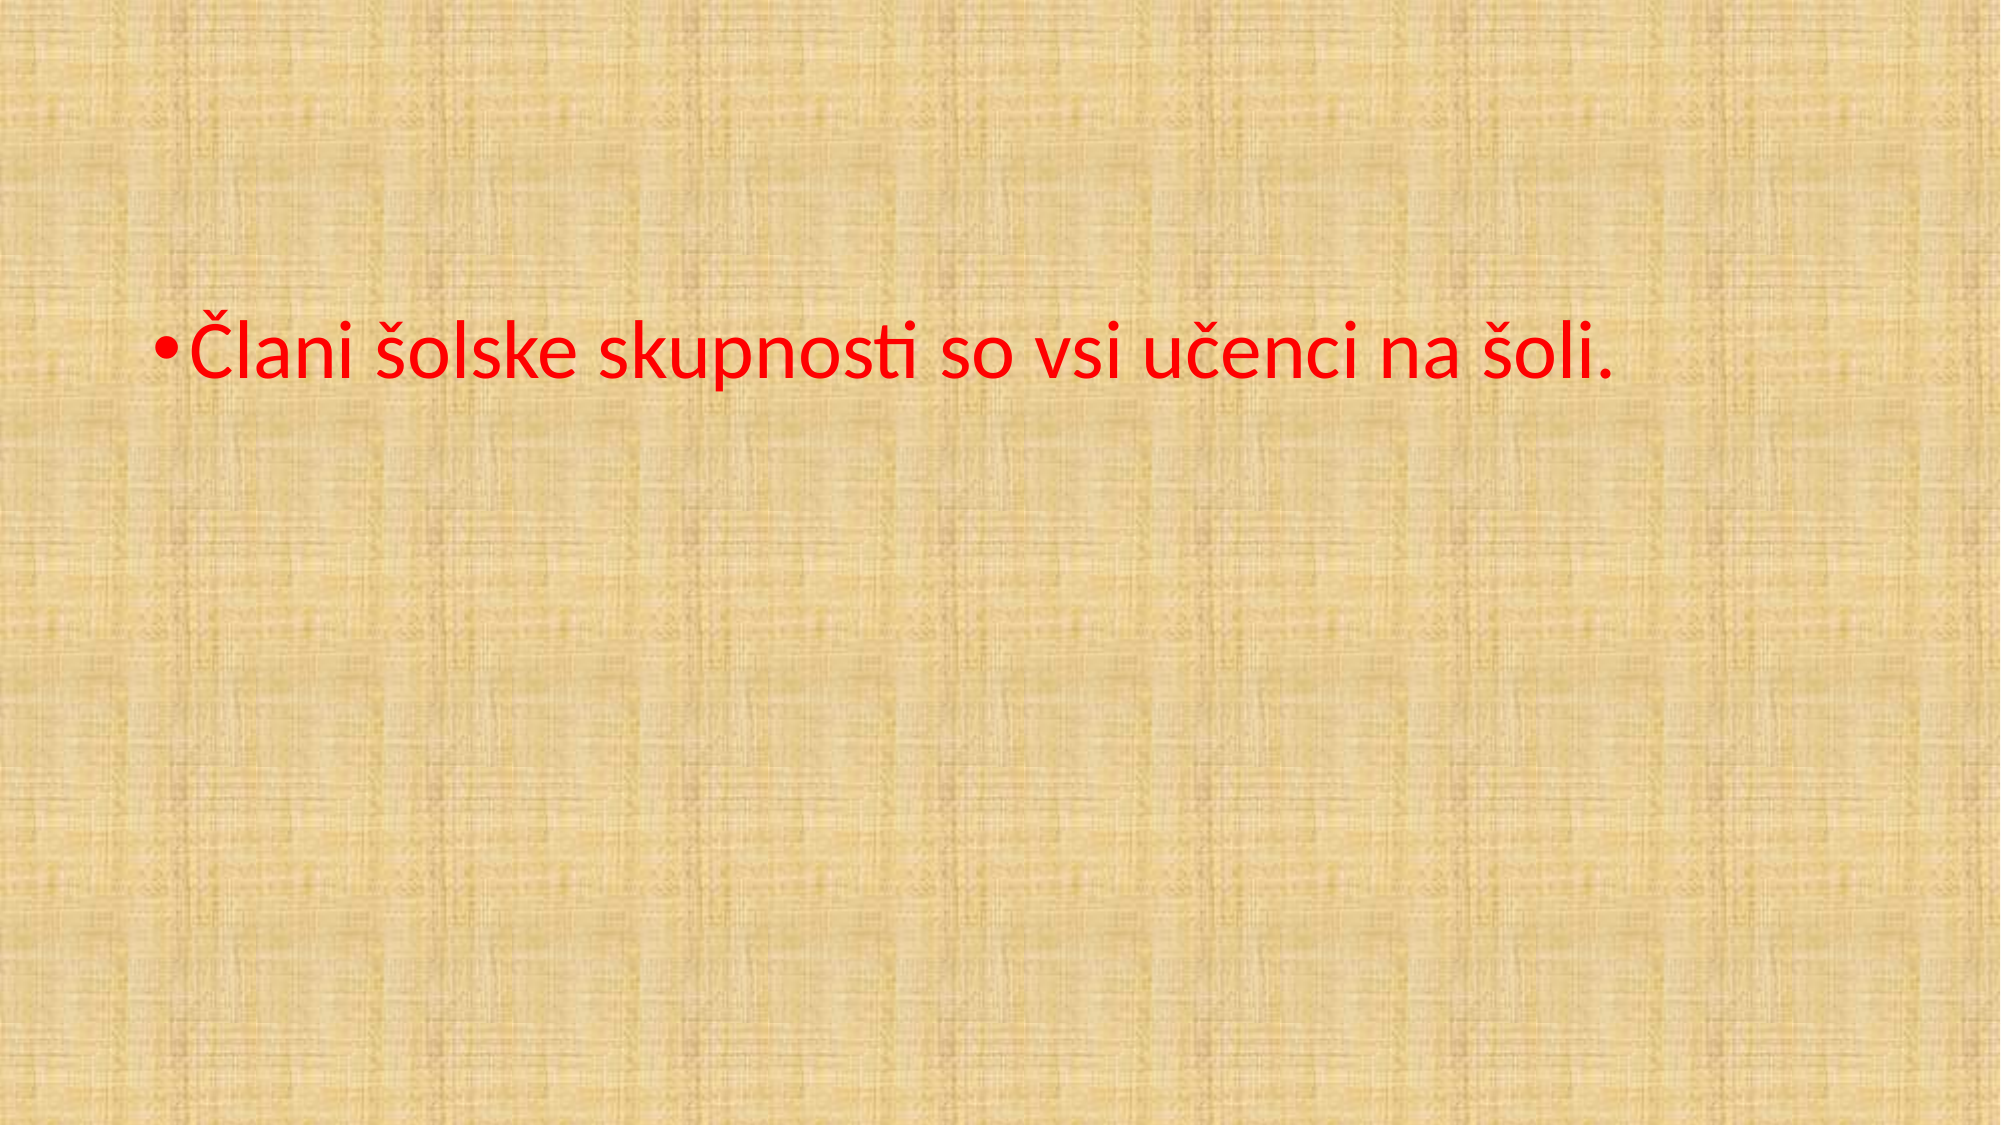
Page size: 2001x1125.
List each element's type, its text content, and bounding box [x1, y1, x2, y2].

picture [0, 0, 2001, 1125]
list Člani šolske skupnosti so vsi učenci na šoli. [137, 299, 1863, 1014]
